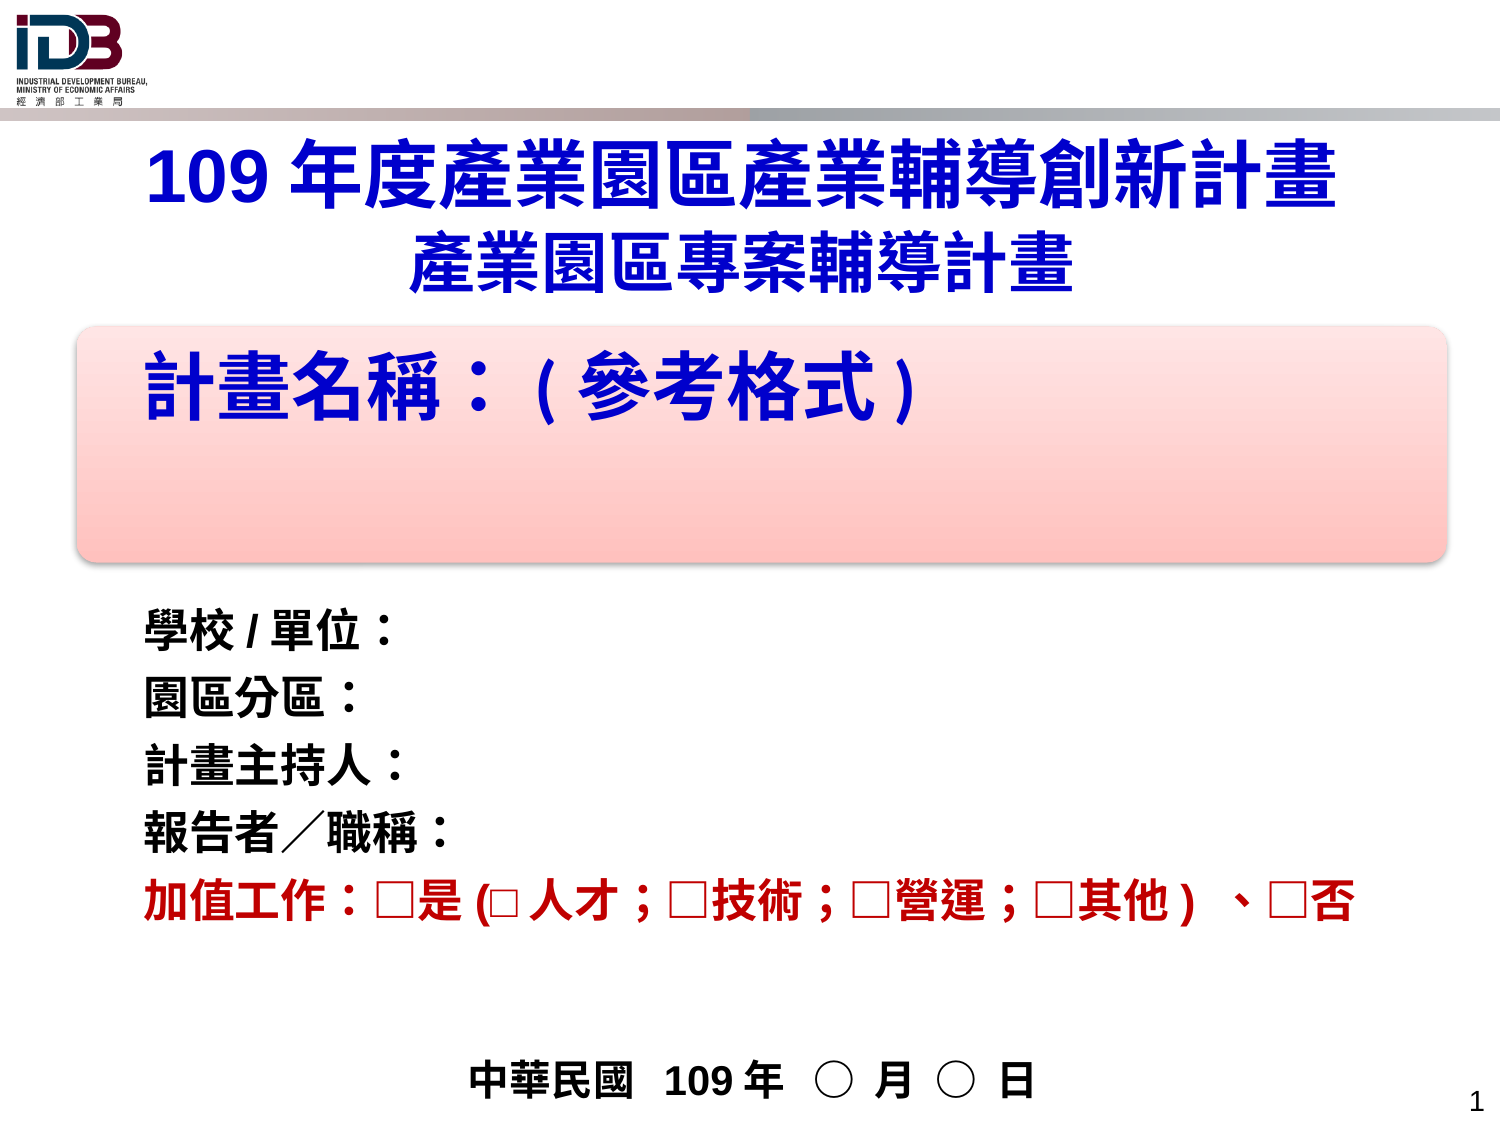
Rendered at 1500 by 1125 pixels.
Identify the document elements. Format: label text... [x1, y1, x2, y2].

picture [0, 0, 176, 109]
text_box 學校/單位： 園區分區： 計畫主持人： 報告者／職稱： 加值工作：□是(□人才；□技術；□營運；□其他) 、□否 [128, 594, 1418, 934]
text_box 中華民國 109年 ○ 月 ○ 日 [0, 1046, 1500, 1125]
text_box 109年度產業園區產業輔導創新計畫 產業園區專案輔導計畫 [24, 122, 1459, 313]
text_box 計畫名稱：(參考格式) [75, 325, 1448, 564]
picture [0, 120, 176, 127]
